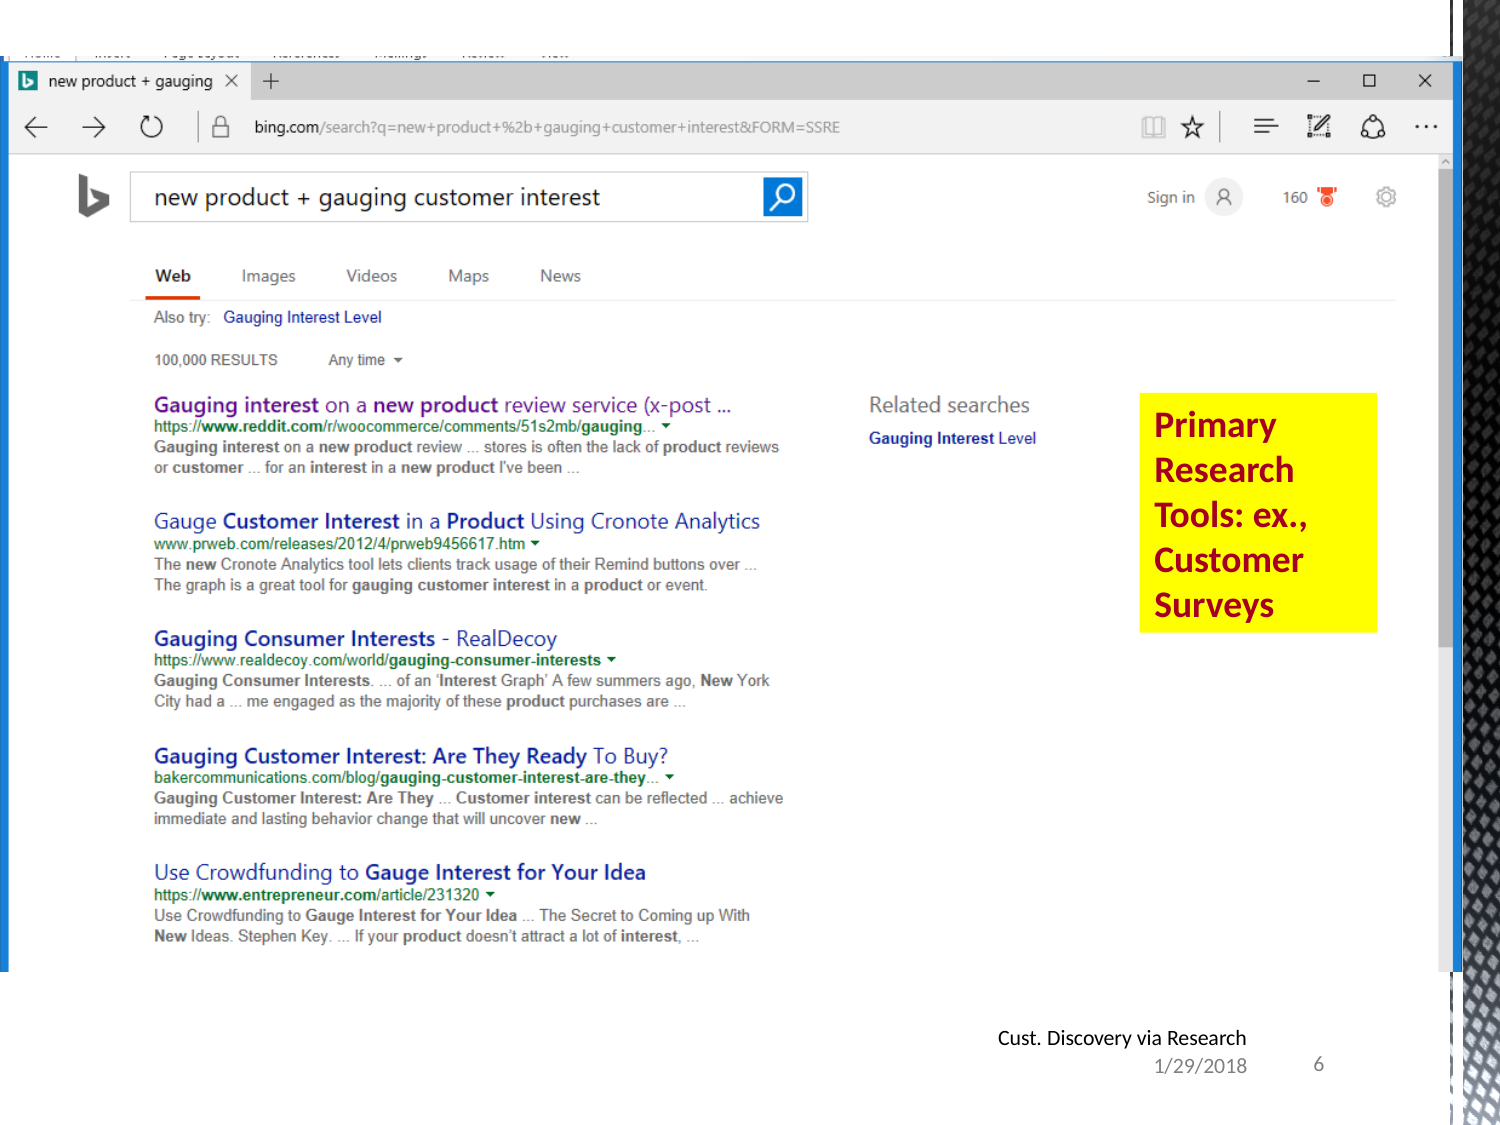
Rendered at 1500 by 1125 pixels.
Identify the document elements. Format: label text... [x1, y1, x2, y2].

picture [0, 0, 1500, 1125]
footer Cust. Discovery via Research [799, 1032, 1263, 1058]
slide_number 6 [1275, 1050, 1363, 1075]
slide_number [800, 1054, 1263, 1075]
